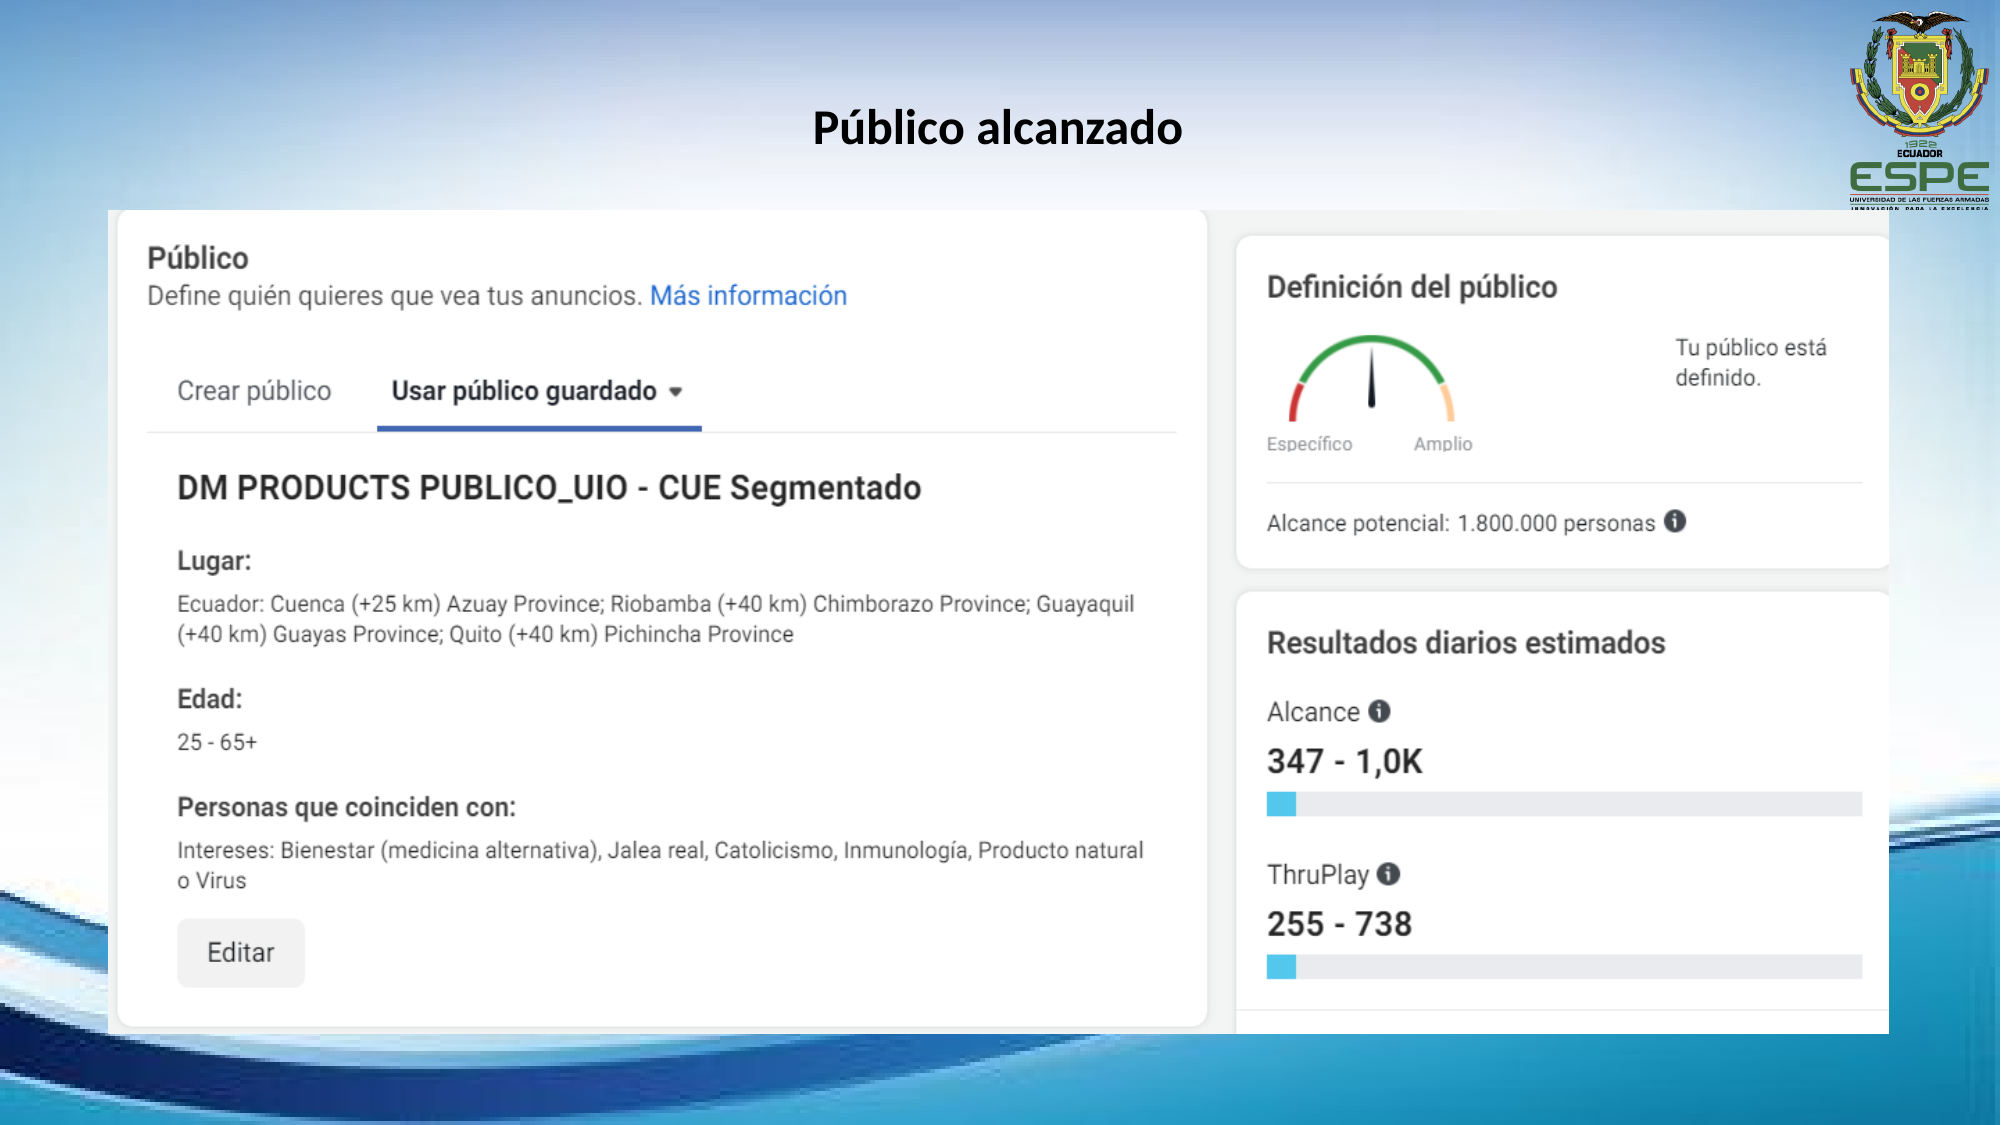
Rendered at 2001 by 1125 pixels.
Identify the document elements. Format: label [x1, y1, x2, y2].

picture [108, 210, 1889, 1034]
text_box [0, 0, 2000, 1125]
